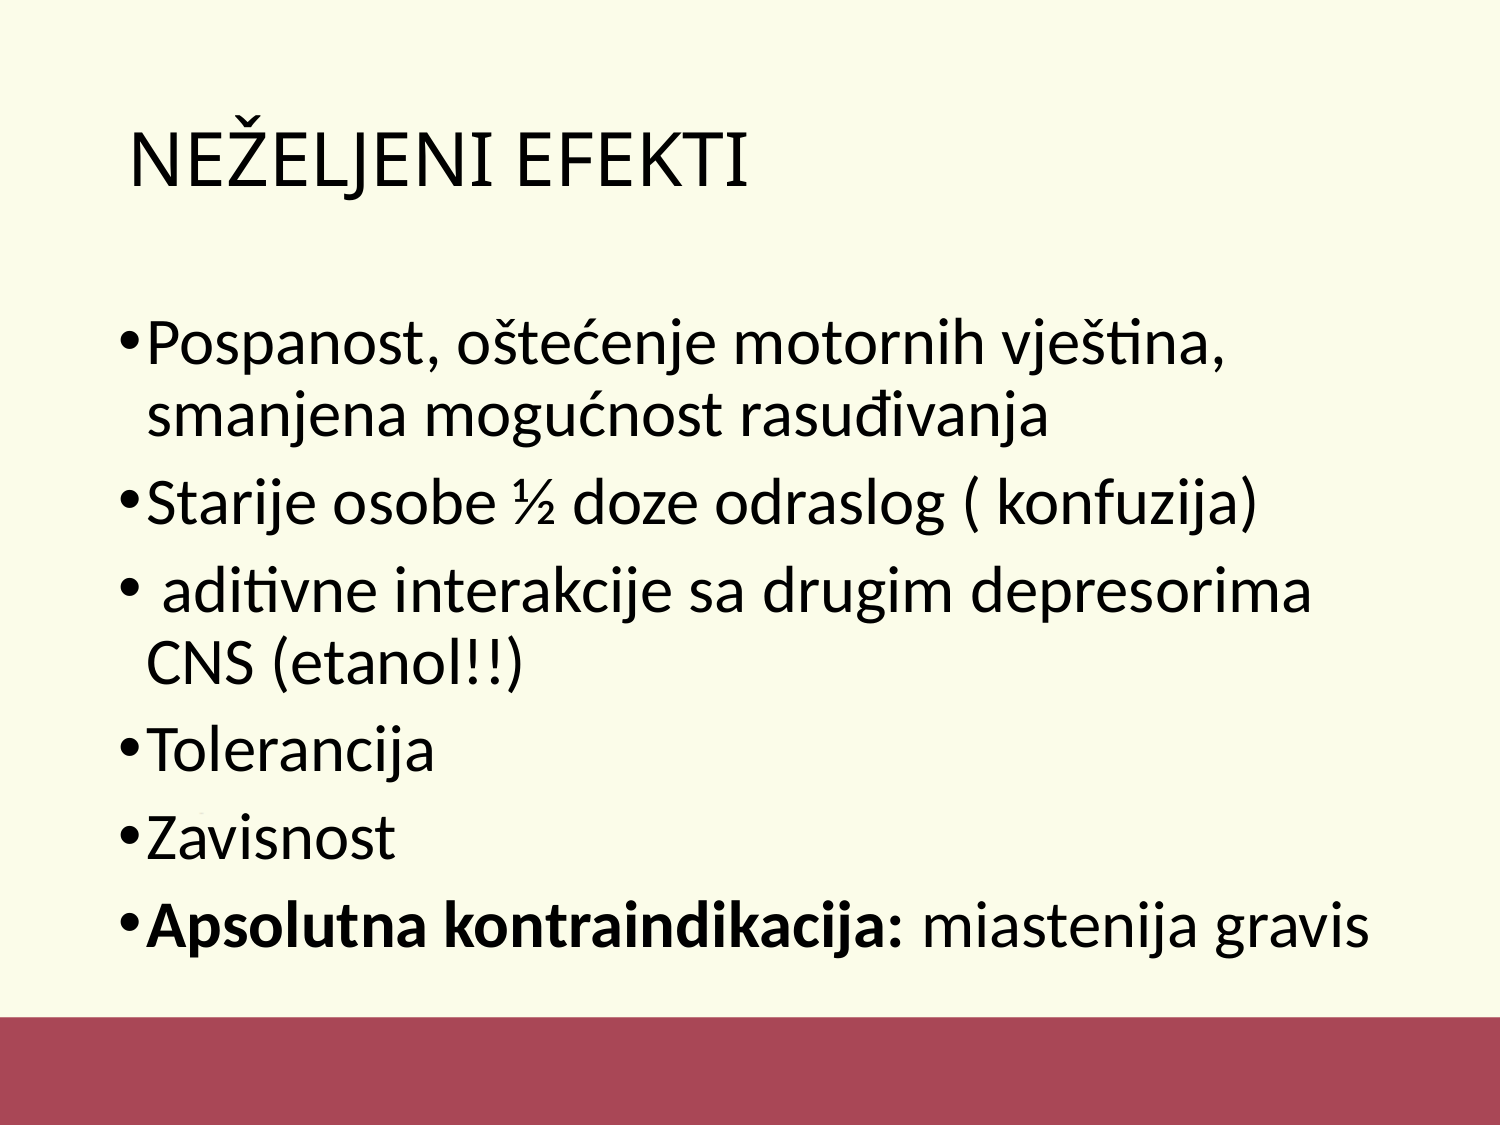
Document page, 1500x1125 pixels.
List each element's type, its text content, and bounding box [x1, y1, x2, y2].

title NEŽELJENI EFEKTI [112, 99, 1388, 225]
picture [0, 0, 1500, 1125]
list Pospanost, oštećenje motornih vještina, smanjena mogućnost rasuđivanja Starije osobe ½ doze odraslog ( konfuzija) aditivne interakcije sa drugim depresorima CNS (etanol!!) Tolerancija Zavisnost Apsolutna kontraindikacija: miastenija gravis [103, 299, 1397, 1014]
